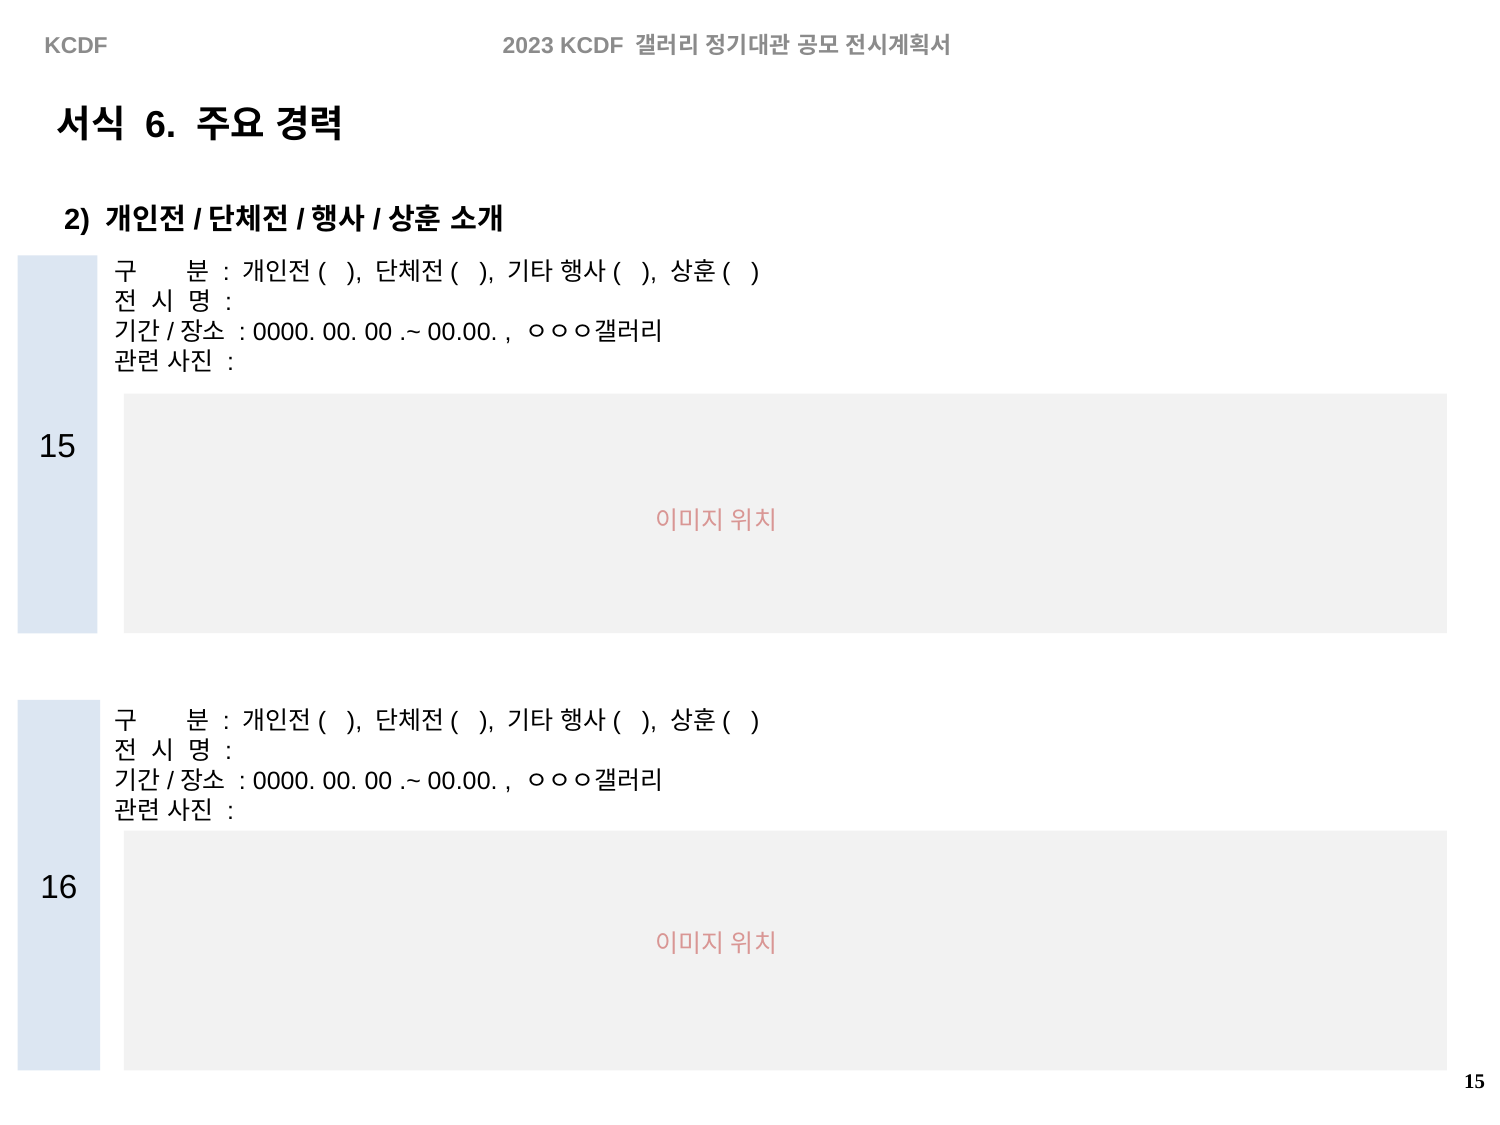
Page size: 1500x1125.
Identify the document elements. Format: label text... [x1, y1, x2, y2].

text_box [122, 829, 1449, 1072]
text_box 이미지 위치 [640, 920, 793, 965]
text_box 서식 6. 주요 경력 [42, 93, 717, 153]
text_box 2) 개인전/단체전/행사/상훈 소개 [49, 175, 1420, 243]
text_box 16 [16, 698, 102, 1072]
text_box 15 [16, 253, 99, 635]
slide_number 14 [1435, 1060, 1500, 1121]
text_box [122, 392, 1449, 635]
text_box 구 분 : 개인전( ), 단체전( ), 기타 행사( ), 상훈( ) 전 시 명 : 기간/장소 : 0000. 00. 00 .~ 00.00. , ㅇㅇㅇ갤러리 관련 사진 : [100, 248, 1412, 384]
text_box 구 분 : 개인전( ), 단체전( ), 기타 행사( ), 상훈( ) 전 시 명 : 기간/장소 : 0000. 00. 00 .~ 00.00. , ㅇㅇㅇ갤러리 관련 사진 : [100, 697, 1412, 832]
text_box 이미지 위치 [640, 496, 793, 542]
